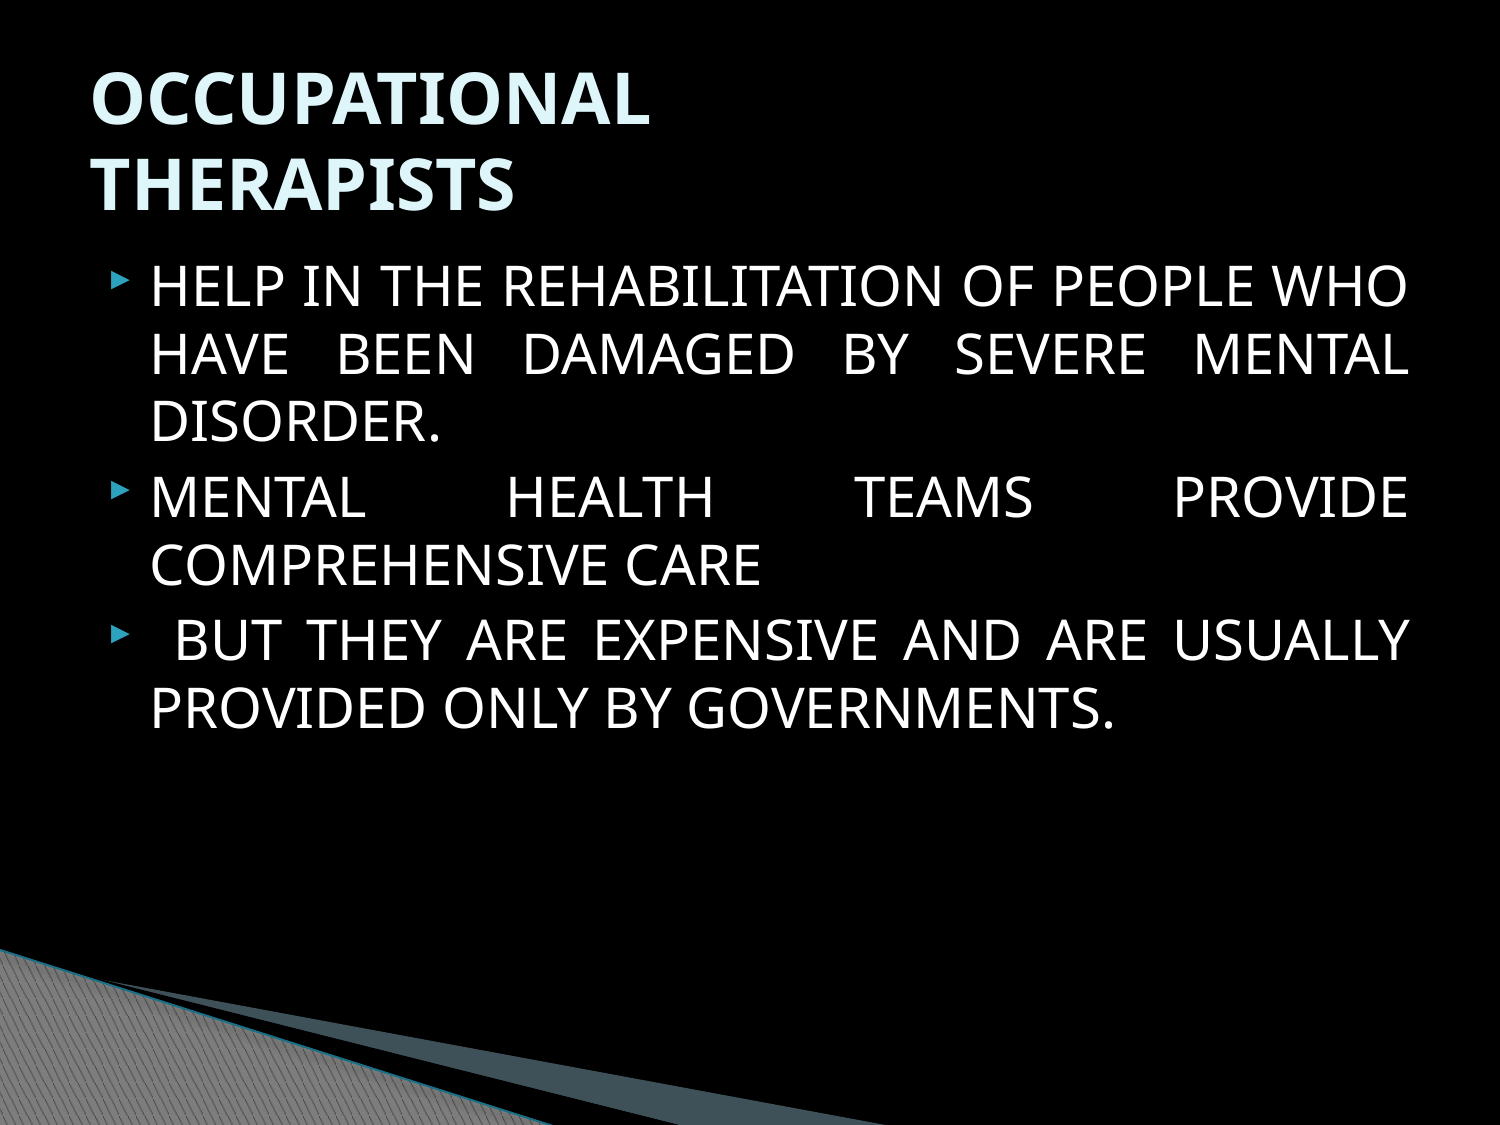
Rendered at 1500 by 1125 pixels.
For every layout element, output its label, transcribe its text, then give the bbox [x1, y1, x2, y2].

list HELP IN THE REHABILITATION OF PEOPLE WHO HAVE BEEN DAMAGED BY SEVERE MENTAL DISORDER. MENTAL HEALTH TEAMS PROVIDE COMPREHENSIVE CARE BUT THEY ARE EXPENSIVE AND ARE USUALLY PROVIDED ONLY BY GOVERNMENTS. [74, 242, 1426, 986]
title OCCUPATIONAL THERAPISTS [75, 45, 1425, 233]
picture [0, 952, 543, 1125]
